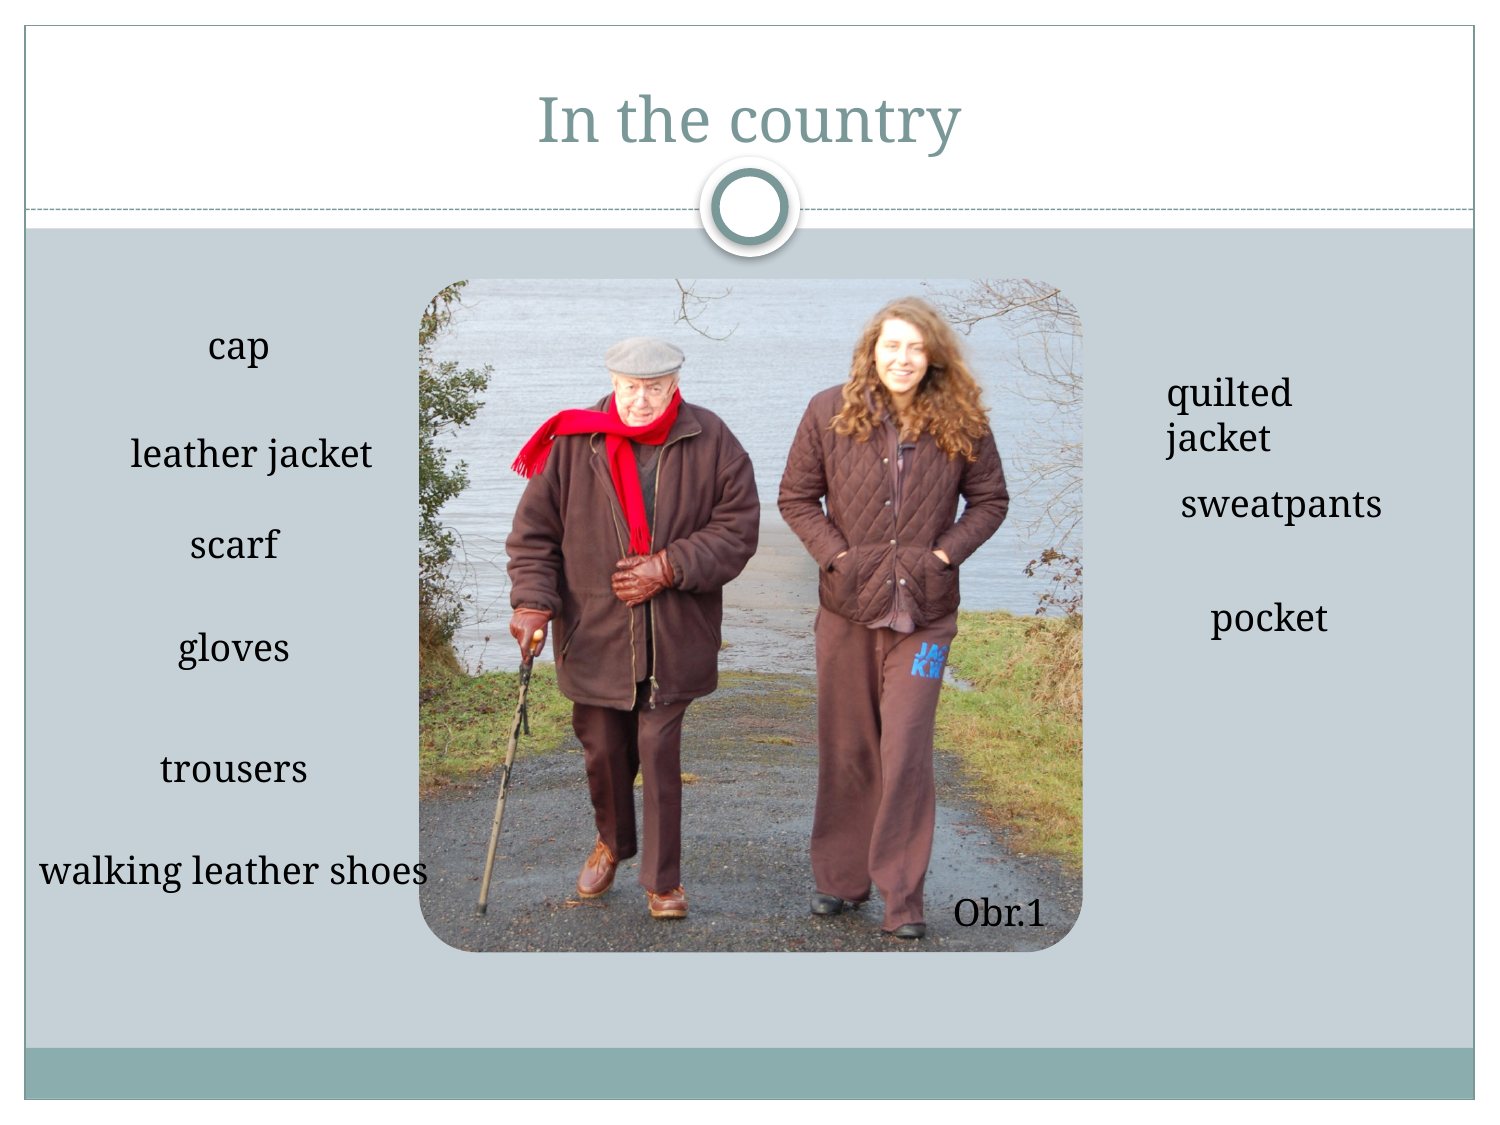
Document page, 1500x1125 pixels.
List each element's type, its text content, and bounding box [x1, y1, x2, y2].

text_box walking leather shoes [24, 839, 412, 899]
text_box leather jacket [115, 422, 388, 482]
text_box cap [192, 314, 285, 375]
text_box quilted jacket [1151, 361, 1412, 467]
text_box scarf [175, 513, 293, 574]
text_box trousers [145, 738, 323, 798]
text_box sweatpants [1165, 473, 1398, 533]
text_box gloves [163, 616, 306, 677]
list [418, 278, 1083, 953]
text_box pocket [1195, 586, 1344, 646]
title In the country [49, 37, 1450, 162]
